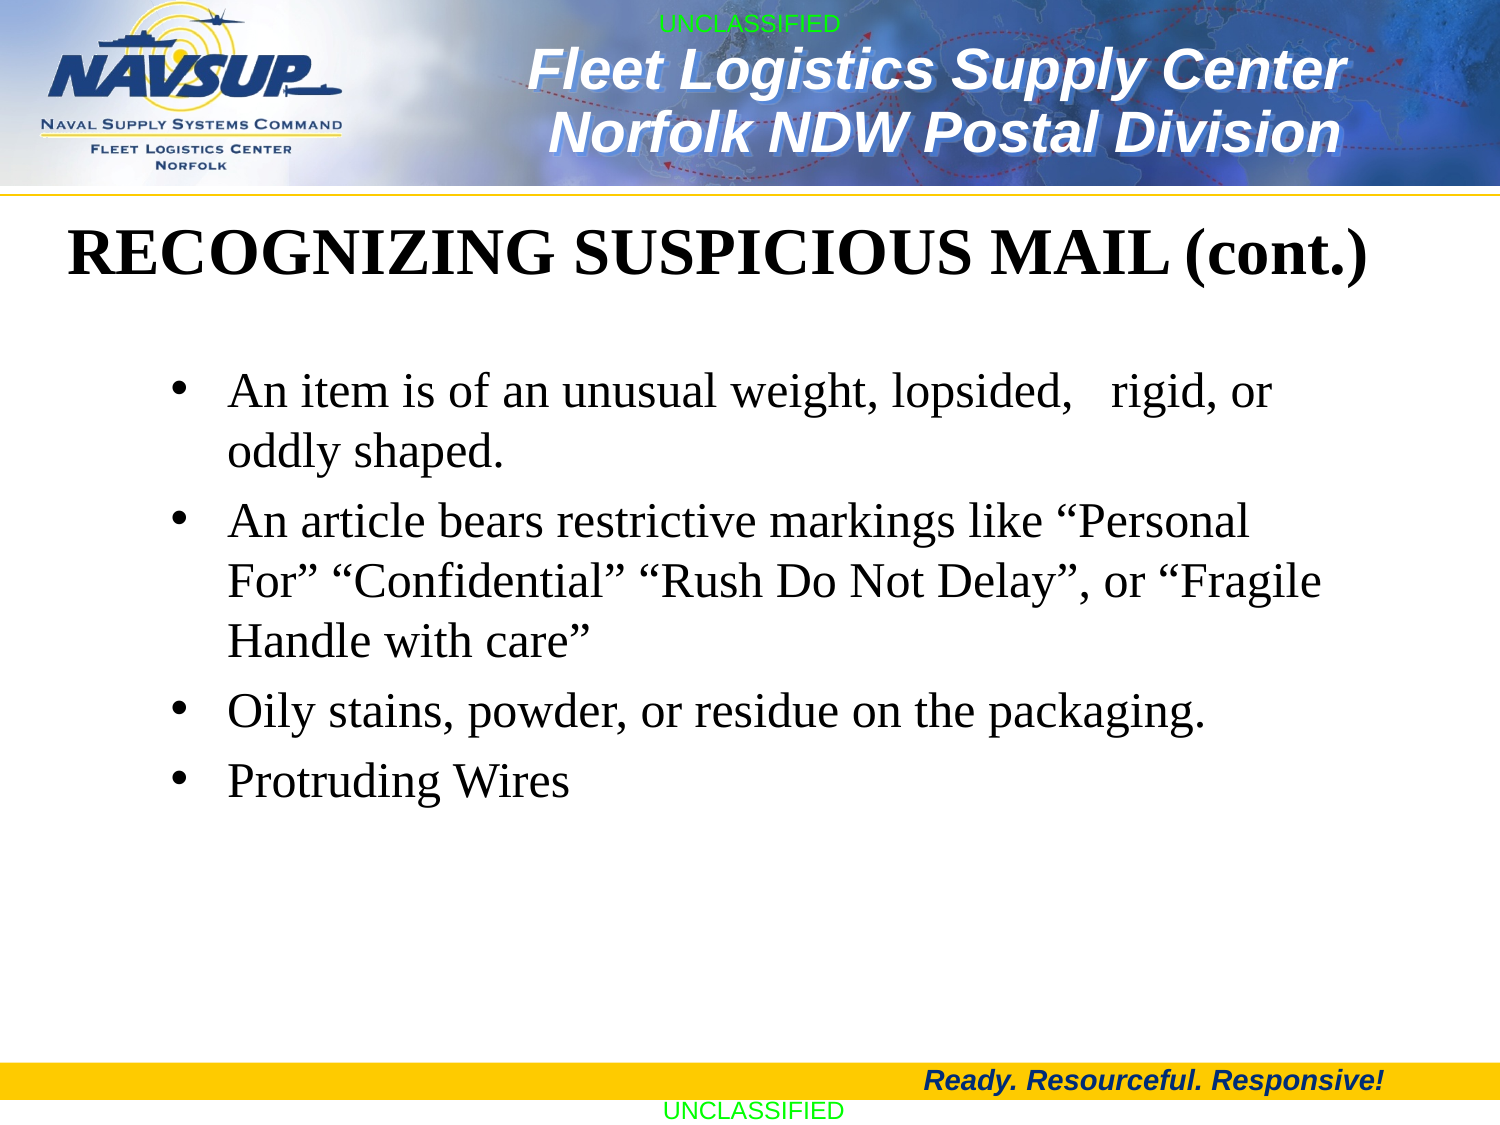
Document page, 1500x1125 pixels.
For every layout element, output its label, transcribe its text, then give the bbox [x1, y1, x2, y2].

text_box [1333, 127, 1343, 156]
text_box [590, 83, 610, 92]
text_box [845, 86, 855, 92]
text_box [864, 116, 869, 145]
text_box [966, 71, 991, 92]
text_box [1061, 126, 1072, 133]
text_box [888, 116, 914, 156]
text_box [1302, 83, 1322, 92]
text_box [985, 54, 993, 62]
text_box [758, 61, 789, 104]
text_box [710, 115, 724, 156]
list An item is of an unusual weight, lopsided, rigid, or oddly shaped. An article bears restrictive markings like “Personal For” “Confidential” “Rush Do Not Delay”, or “Fragile Handle with care” Oily stains, powder, or residue on the packaging. Protruding Wires [80, 350, 1356, 950]
text_box [726, 138, 737, 156]
text_box [860, 61, 872, 92]
text_box [657, 125, 674, 156]
text_box [1080, 63, 1098, 92]
text_box [678, 129, 705, 156]
text_box [1233, 126, 1244, 133]
text_box [632, 126, 654, 156]
text_box [1000, 61, 1009, 83]
text_box [1260, 126, 1272, 156]
text_box [1121, 121, 1158, 156]
text_box [1313, 127, 1331, 156]
text_box [1214, 63, 1225, 70]
text_box [816, 121, 854, 156]
text_box [913, 76, 936, 92]
text_box [600, 129, 627, 156]
text_box [1211, 126, 1223, 156]
text_box [1125, 118, 1144, 146]
text_box [690, 52, 701, 83]
text_box [622, 63, 633, 70]
text_box [880, 63, 893, 84]
text_box [1163, 126, 1175, 156]
text_box [1200, 55, 1207, 64]
text_box [576, 116, 594, 156]
text_box [1022, 128, 1031, 133]
text_box [796, 116, 814, 156]
title RECOGNIZING SUSPICIOUS MAIL (cont.) [43, 200, 1394, 325]
text_box [972, 126, 987, 147]
text_box [1030, 85, 1039, 104]
text_box [621, 63, 646, 84]
text_box [1213, 63, 1238, 84]
text_box [1039, 151, 1050, 156]
text_box [726, 65, 752, 92]
text_box [965, 54, 979, 64]
text_box [1088, 115, 1102, 156]
text_box [1177, 80, 1203, 92]
text_box [742, 126, 756, 156]
text_box [534, 72, 563, 92]
text_box [1215, 83, 1234, 92]
text_box [1075, 150, 1084, 156]
text_box [1116, 61, 1150, 104]
text_box [973, 127, 1000, 156]
text_box [1058, 138, 1070, 147]
text_box [554, 120, 565, 156]
text_box [1230, 140, 1254, 156]
text_box [654, 86, 664, 92]
text_box [1185, 126, 1210, 156]
text_box [589, 64, 613, 84]
text_box [774, 120, 785, 156]
text_box [882, 82, 903, 92]
text_box [678, 126, 693, 147]
text_box [1072, 63, 1086, 84]
text_box [845, 61, 860, 84]
text_box [814, 63, 825, 70]
text_box [590, 63, 601, 70]
text_box [915, 63, 926, 70]
text_box [1263, 63, 1273, 92]
text_box [821, 118, 840, 146]
text_box [1010, 126, 1021, 132]
text_box [733, 115, 740, 133]
text_box [570, 51, 584, 92]
text_box [1104, 51, 1118, 92]
text_box [812, 76, 834, 92]
text_box [1044, 63, 1063, 92]
text_box [1018, 61, 1029, 92]
text_box [793, 61, 805, 92]
text_box [1243, 64, 1261, 92]
text_box [600, 126, 615, 147]
text_box [1036, 63, 1050, 84]
text_box [541, 52, 567, 68]
text_box [1041, 126, 1055, 147]
text_box [1282, 61, 1297, 84]
text_box [937, 118, 953, 131]
text_box [1057, 151, 1072, 156]
text_box [1280, 126, 1295, 147]
text_box [1066, 85, 1075, 104]
text_box [664, 115, 677, 121]
picture [0, 0, 1500, 186]
text_box [1001, 87, 1013, 92]
text_box [1005, 141, 1030, 156]
text_box [930, 119, 966, 156]
text_box [1246, 127, 1256, 133]
text_box [623, 83, 643, 92]
text_box [929, 63, 937, 69]
text_box [1077, 127, 1084, 147]
text_box [898, 63, 906, 71]
text_box [654, 61, 669, 84]
text_box [1172, 55, 1194, 82]
text_box [1280, 128, 1308, 156]
text_box [1282, 86, 1292, 92]
text_box [1301, 64, 1325, 84]
text_box [1302, 63, 1313, 70]
text_box [827, 63, 836, 69]
text_box [864, 123, 882, 156]
text_box [725, 63, 739, 84]
text_box [687, 86, 716, 92]
text_box [1330, 61, 1353, 92]
